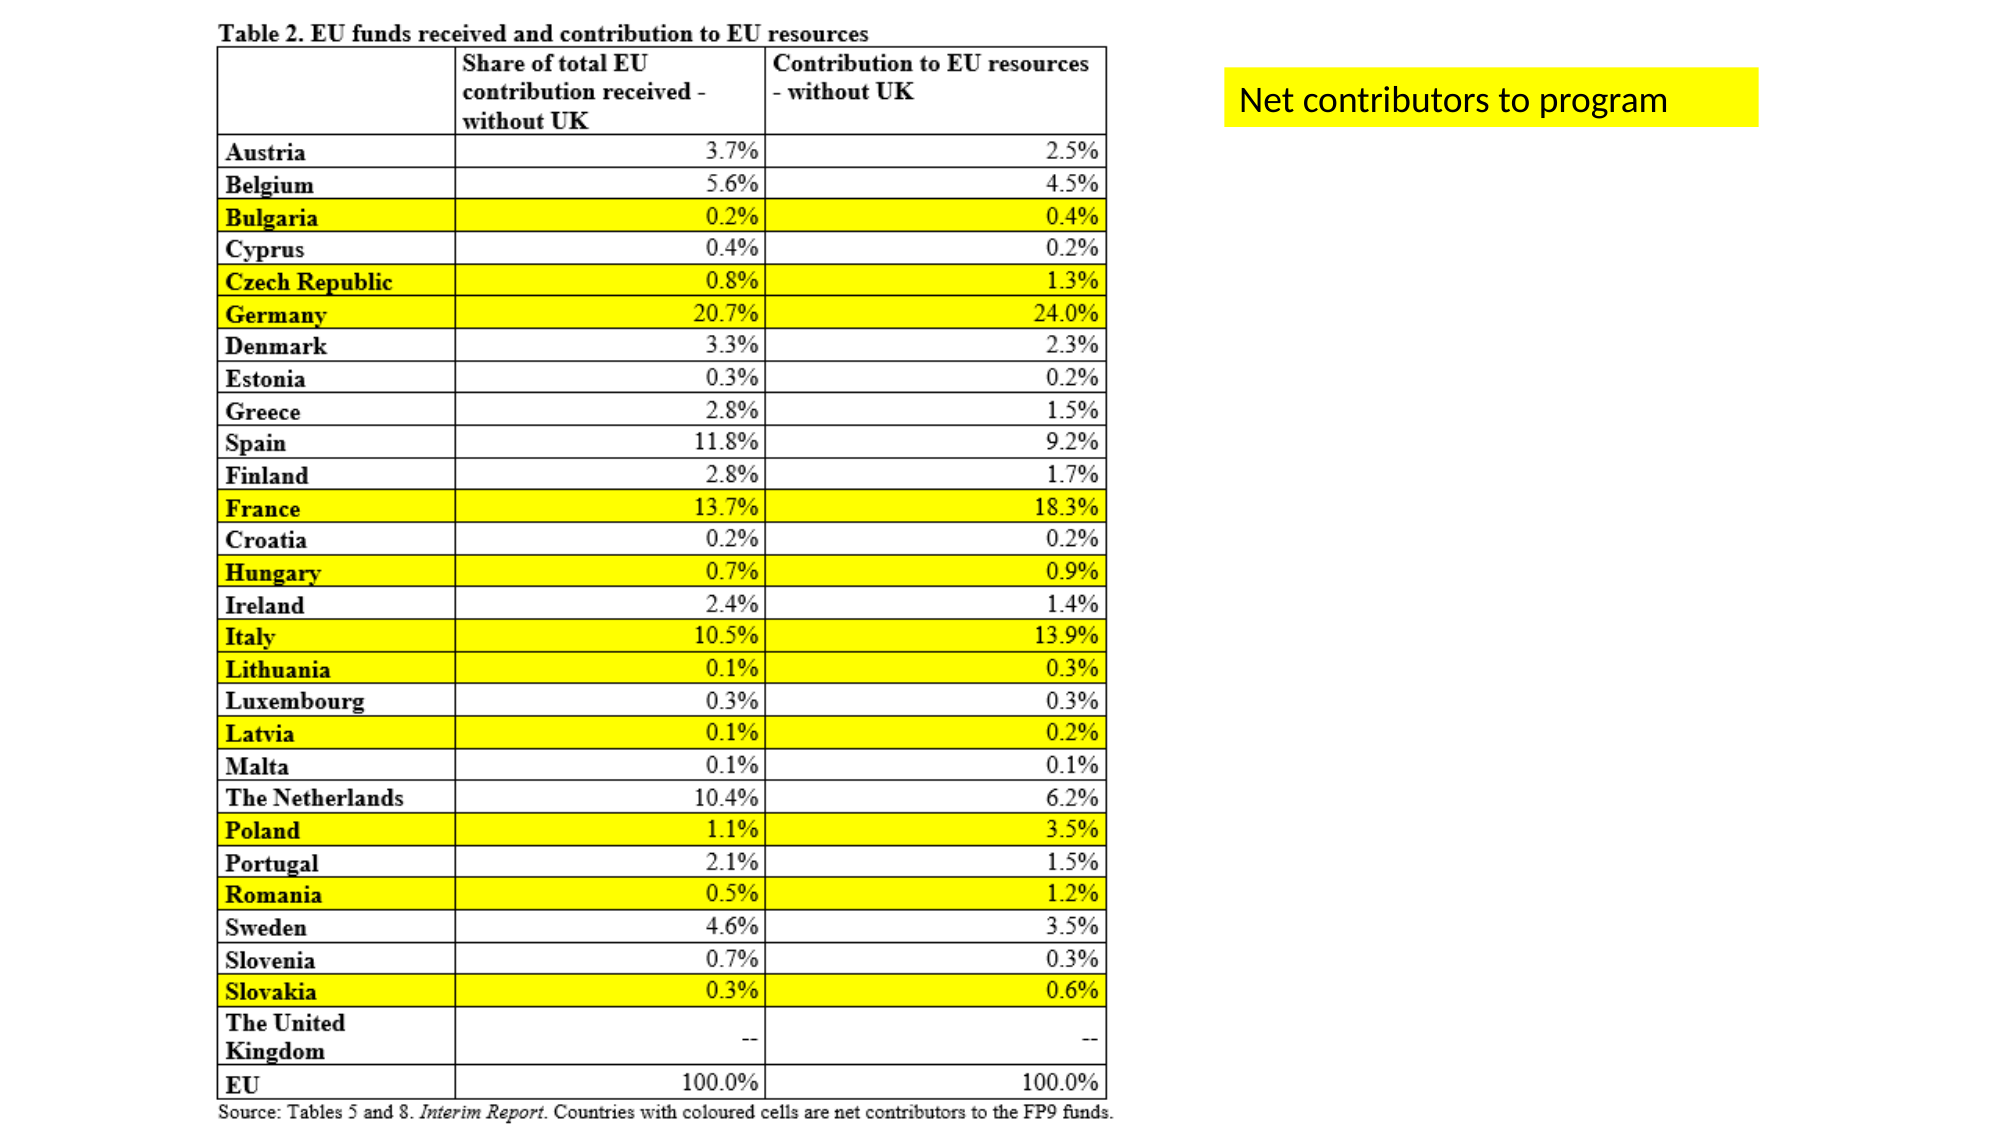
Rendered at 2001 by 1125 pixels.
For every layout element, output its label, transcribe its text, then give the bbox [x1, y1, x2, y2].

picture [195, 12, 1159, 1125]
text_box Net contributors to program [1224, 67, 1759, 127]
